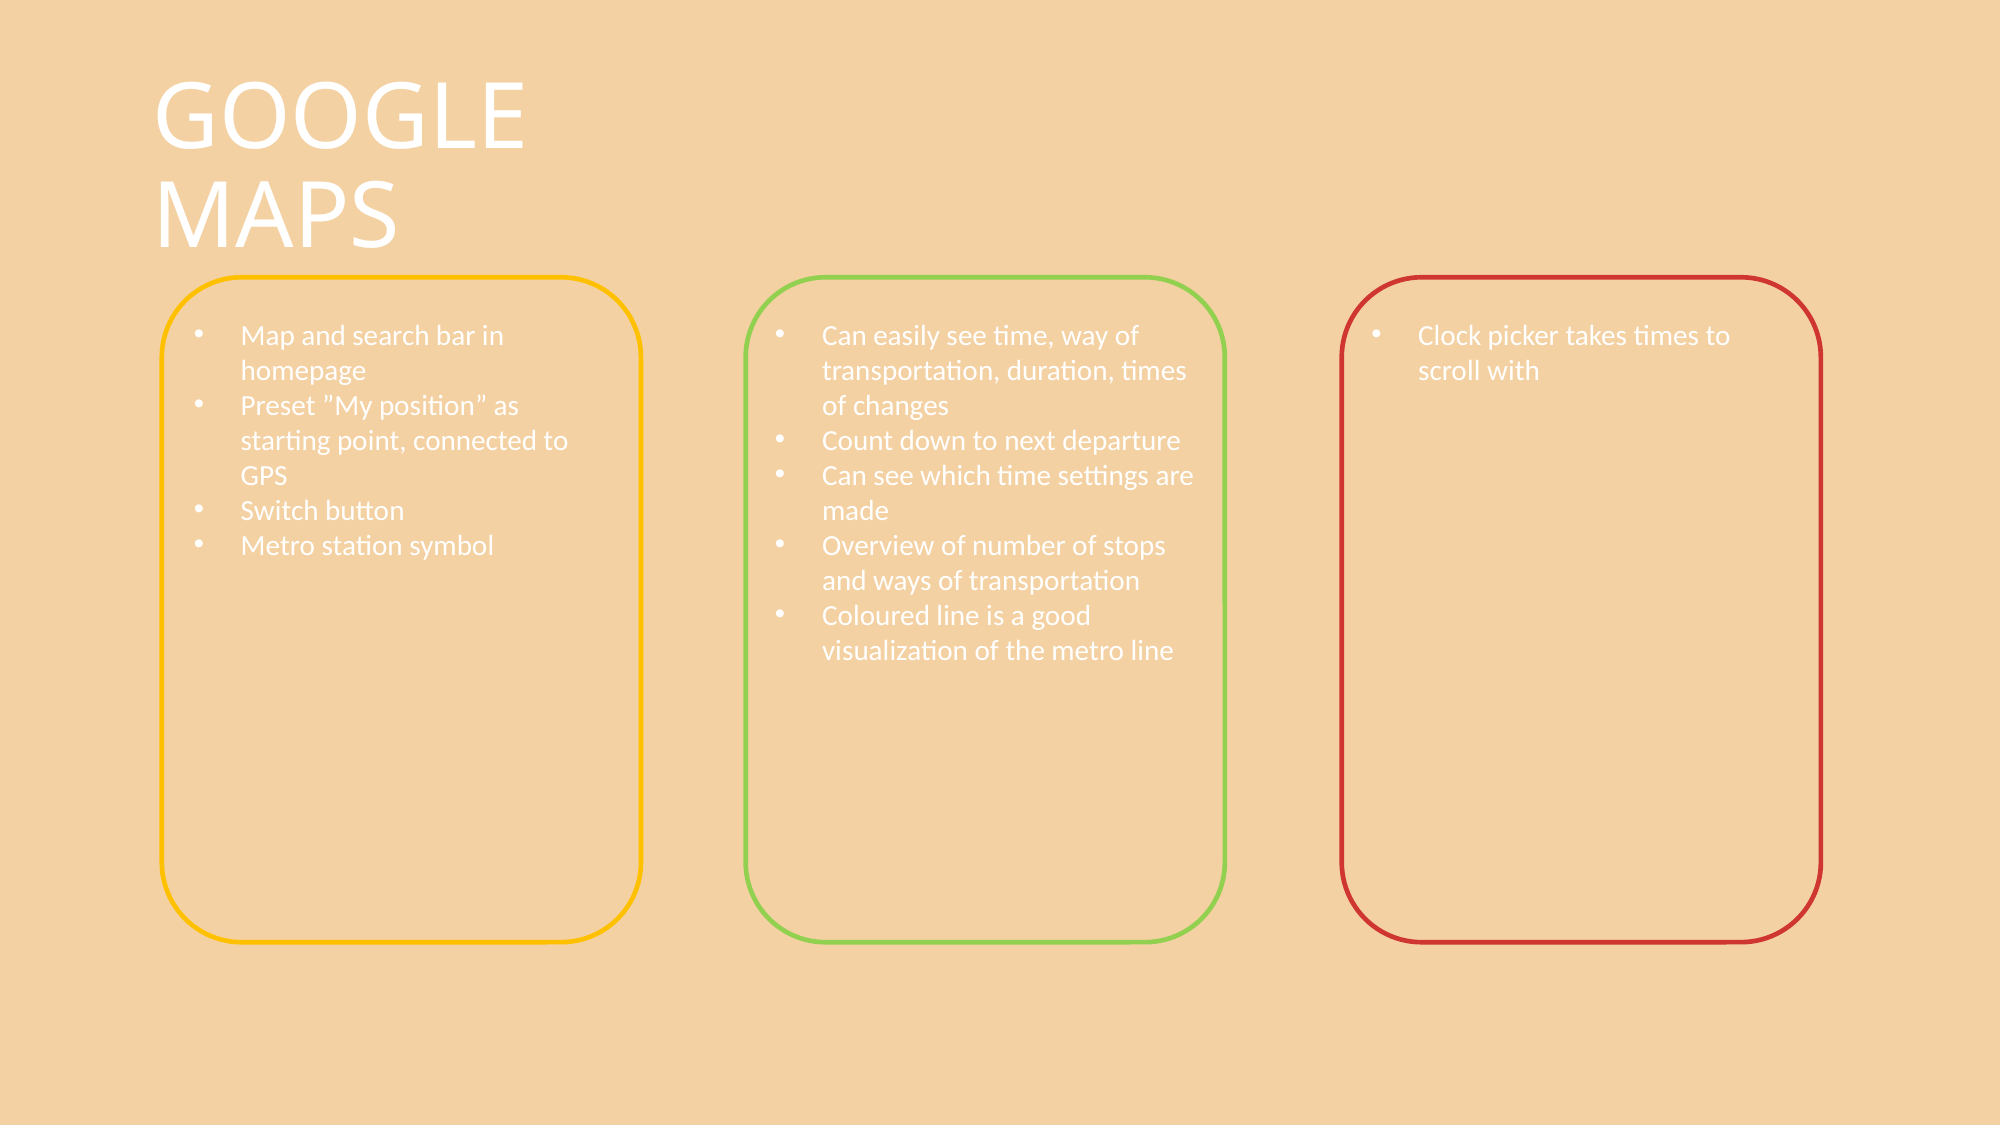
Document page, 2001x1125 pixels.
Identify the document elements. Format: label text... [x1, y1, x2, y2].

text_box [744, 309, 760, 910]
text_box Map and search bar in homepage Preset ”My position” as starting point, connected to GPS Switch button Metro station symbol [178, 308, 629, 659]
text_box [1340, 309, 1356, 910]
text_box [1211, 310, 1226, 910]
text_box [1357, 276, 1806, 308]
title GOOGLE MAPS [137, 59, 750, 278]
text_box Clock picker takes times to scroll with [1356, 308, 1807, 969]
text_box Can easily see time, way of transportation, duration, times of changes Count down to next departure Can see which time settings are made Overview of number of stops and ways of transportation Coloured line is a good visualization of the metro line [760, 308, 1211, 1125]
text_box [160, 276, 643, 944]
text_box [1807, 310, 1822, 910]
text_box [761, 276, 1210, 308]
